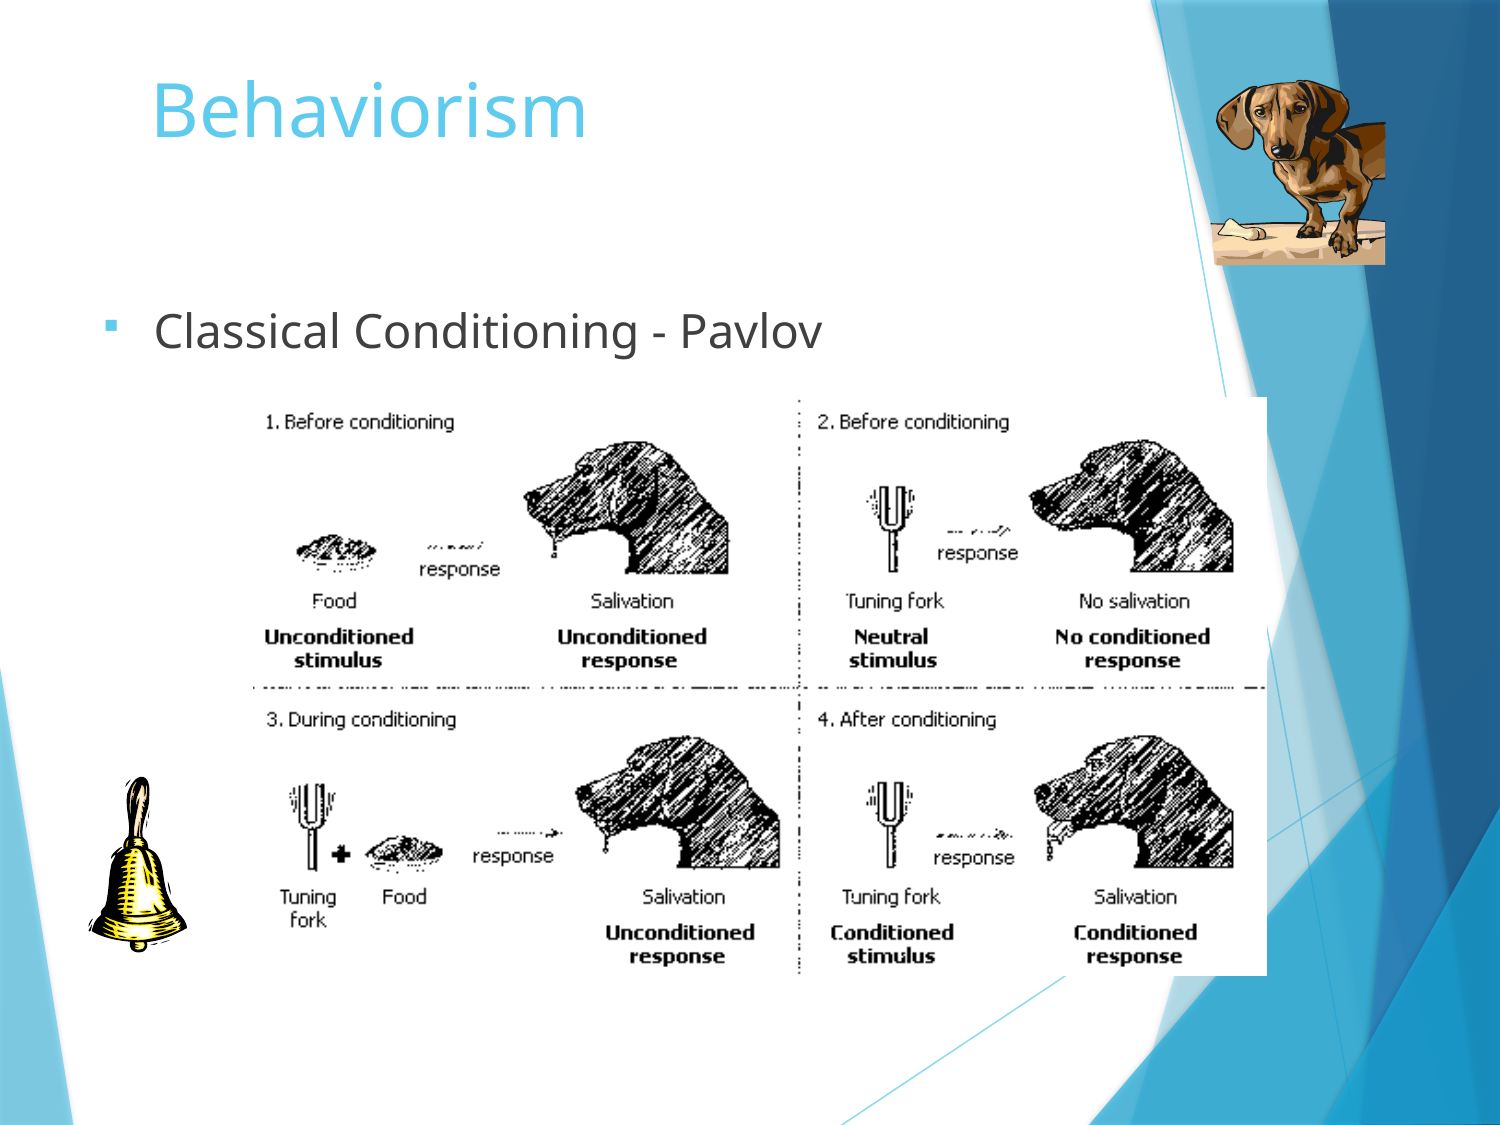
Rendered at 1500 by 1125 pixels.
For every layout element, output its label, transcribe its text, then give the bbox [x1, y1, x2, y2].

title Behaviorism [135, 54, 1047, 243]
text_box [1210, 77, 1389, 268]
picture [253, 396, 1267, 977]
list Classical Conditioning - Pavlov [87, 299, 1425, 435]
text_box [87, 774, 190, 955]
